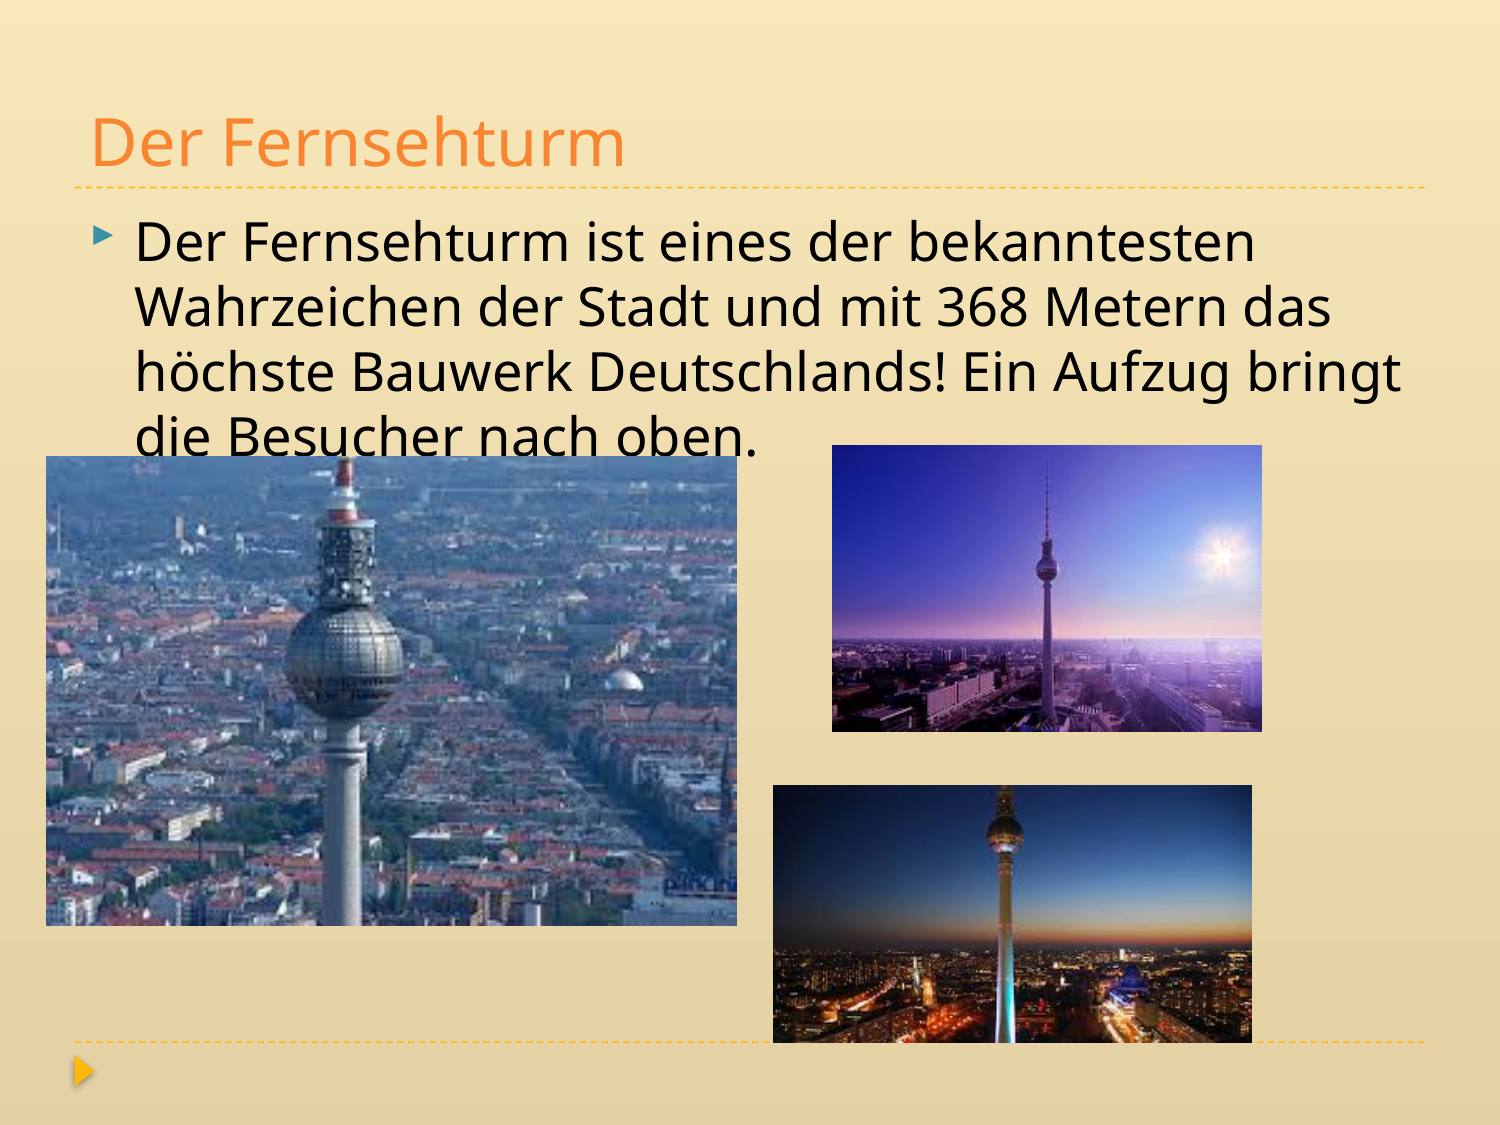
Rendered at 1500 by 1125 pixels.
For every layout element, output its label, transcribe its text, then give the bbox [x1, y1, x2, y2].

list Der Fernsehturm ist eines der bekanntesten Wahrzeichen der Stadt und mit 368 Metern das höchste Bauwerk Deutschlands! Ein Aufzug bringt die Besucher nach oben. [75, 200, 1425, 1010]
title Der Fernsehturm [75, 24, 1425, 188]
picture [773, 784, 1252, 1044]
picture [831, 445, 1262, 732]
picture [46, 456, 737, 926]
